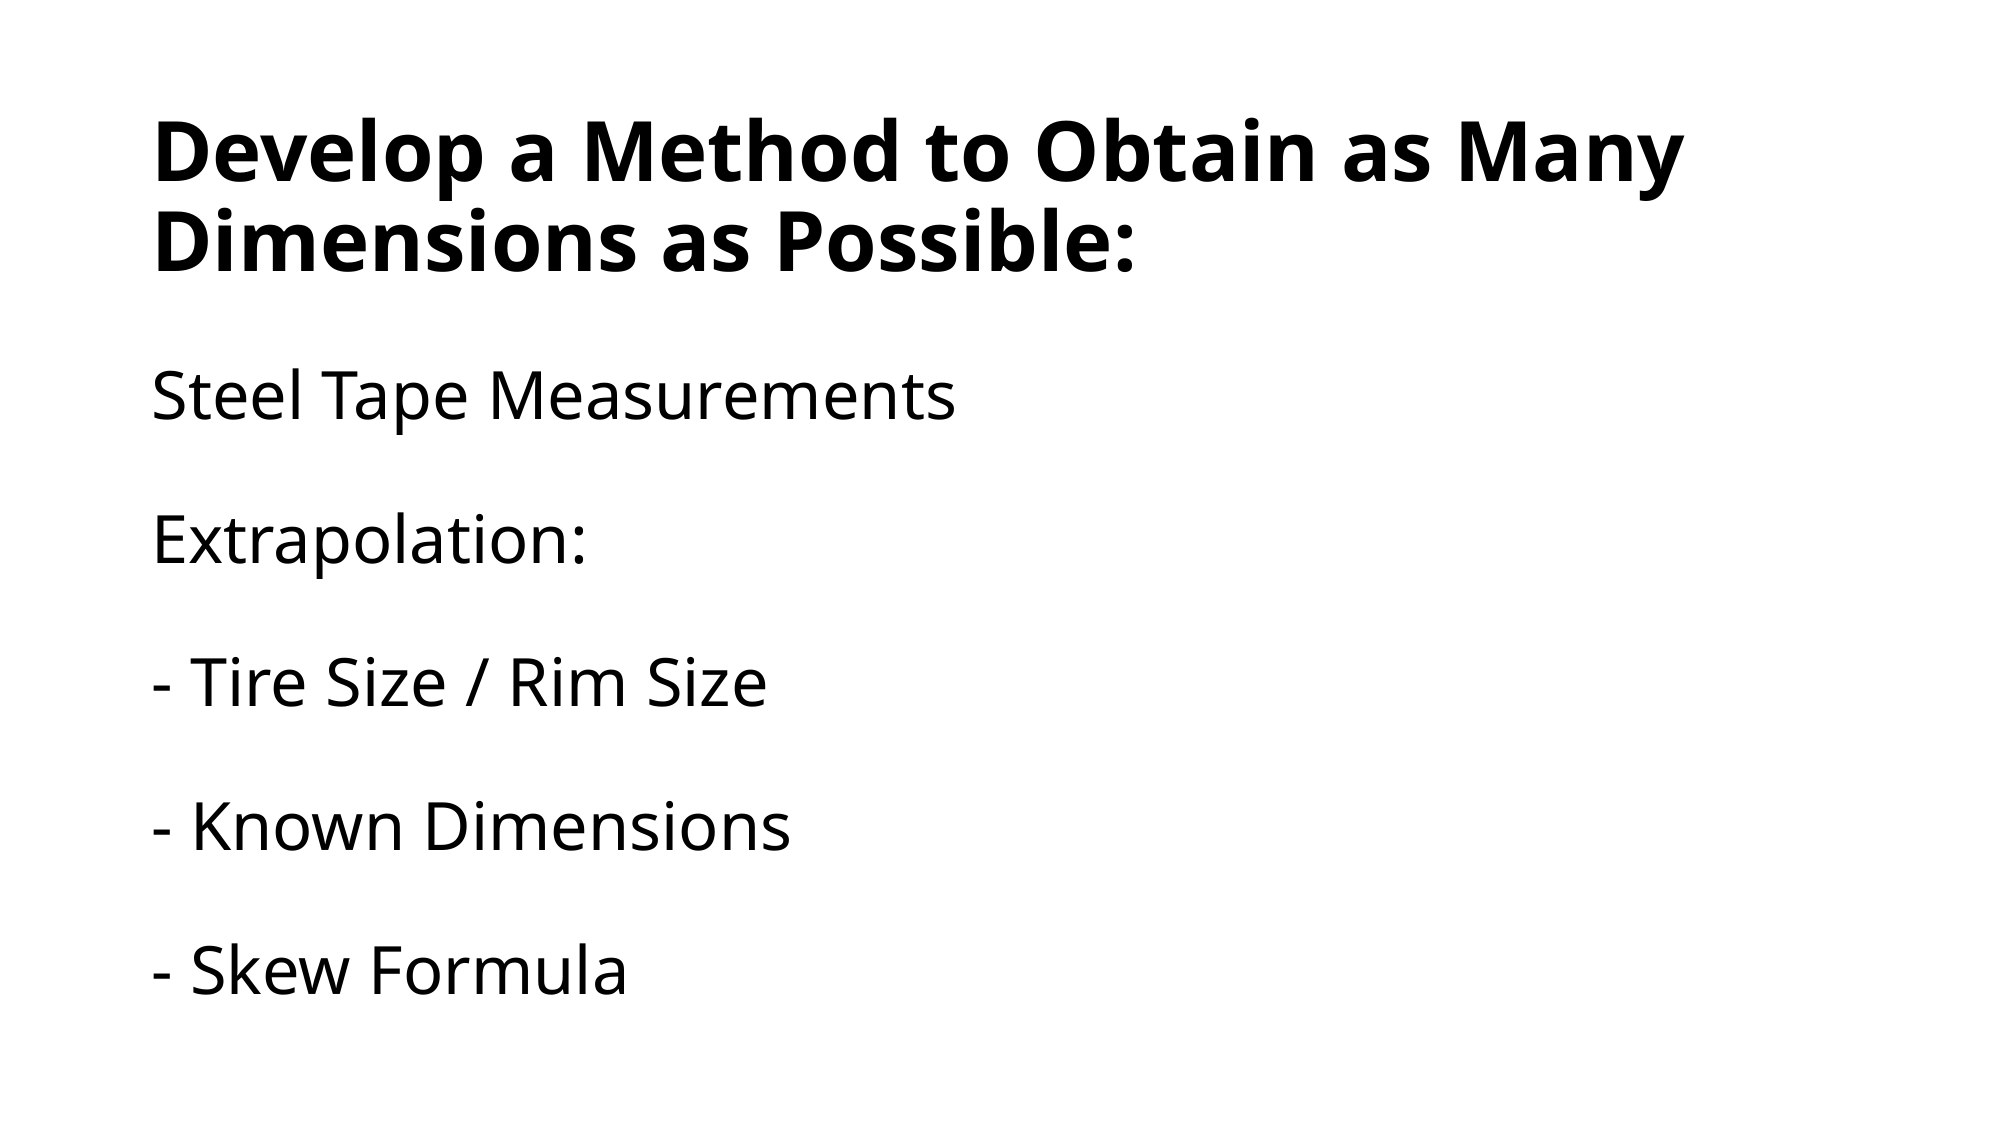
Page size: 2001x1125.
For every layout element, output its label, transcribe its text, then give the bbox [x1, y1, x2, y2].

title Develop a Method to Obtain as Many Dimensions as Possible: Steel Tape Measurements Extrapolation: - Tire Size / Rim Size - Known Dimensions - Skew Formula [136, 102, 1862, 1106]
